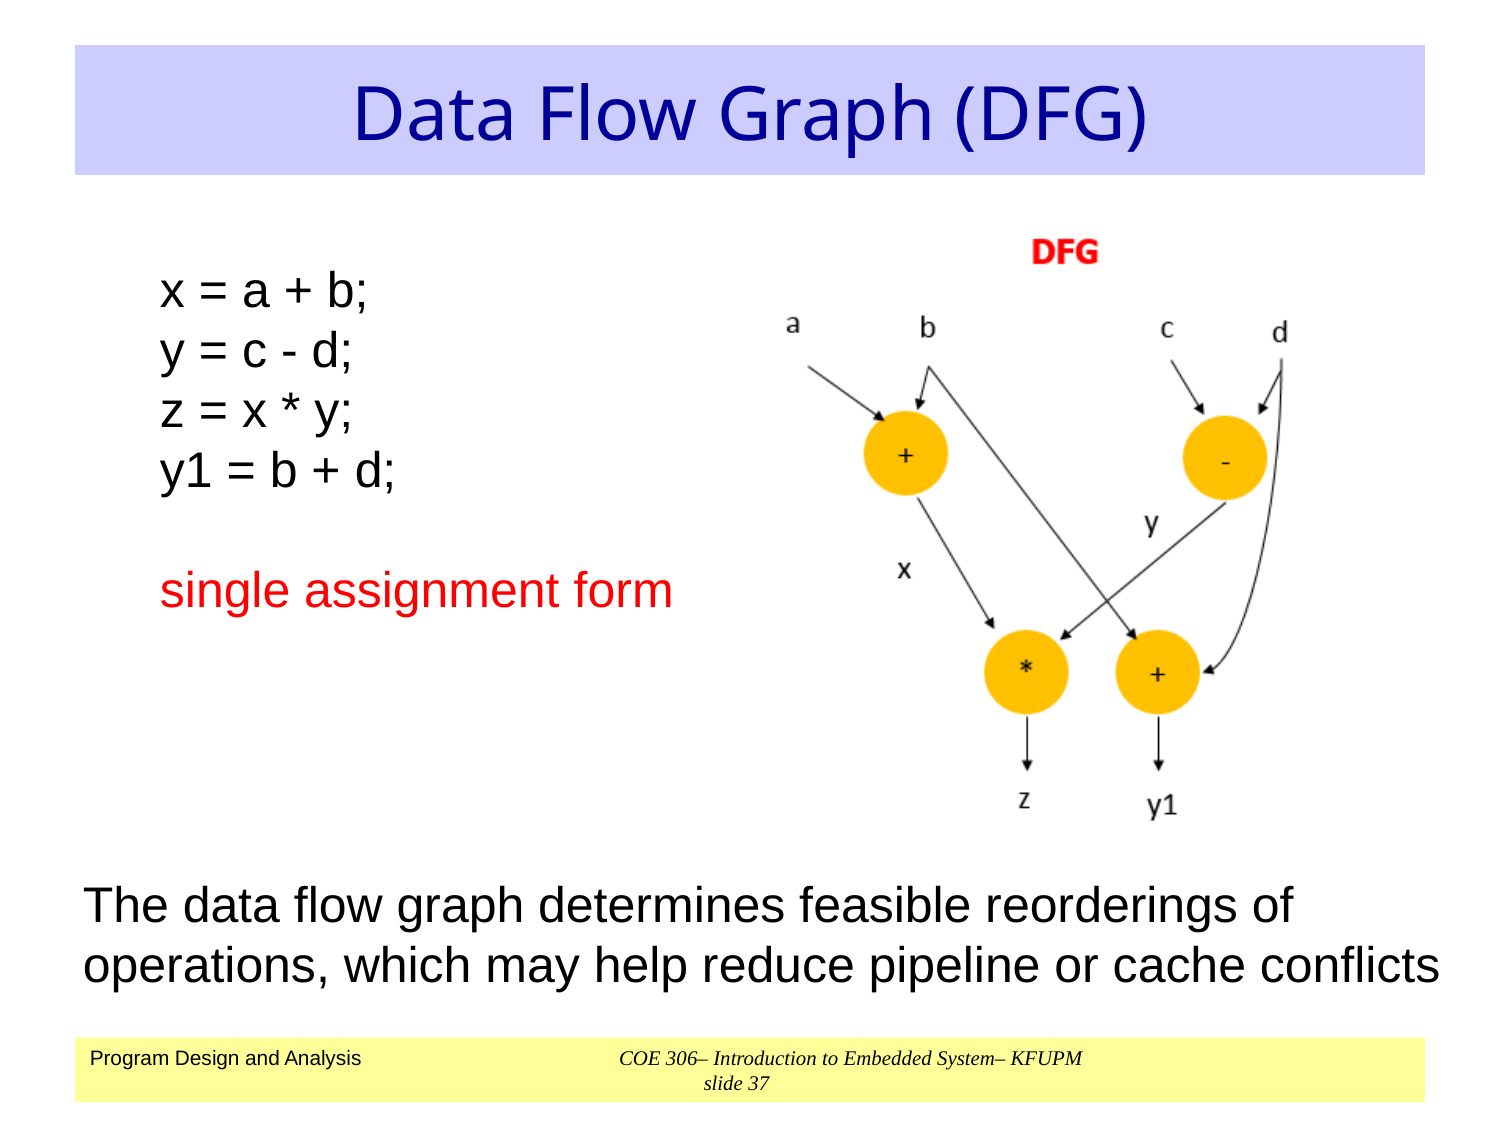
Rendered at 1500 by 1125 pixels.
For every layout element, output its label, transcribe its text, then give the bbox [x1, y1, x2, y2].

picture [745, 222, 1338, 846]
text_box x = a + b; y = c - d; z = x * y; y1 = b + d; single assignment form [145, 250, 713, 626]
title Data Flow Graph (DFG) [75, 45, 1425, 175]
text_box The data flow graph determines feasible reorderings of operations, which may help reduce pipeline or cache conflicts [68, 864, 1457, 1000]
